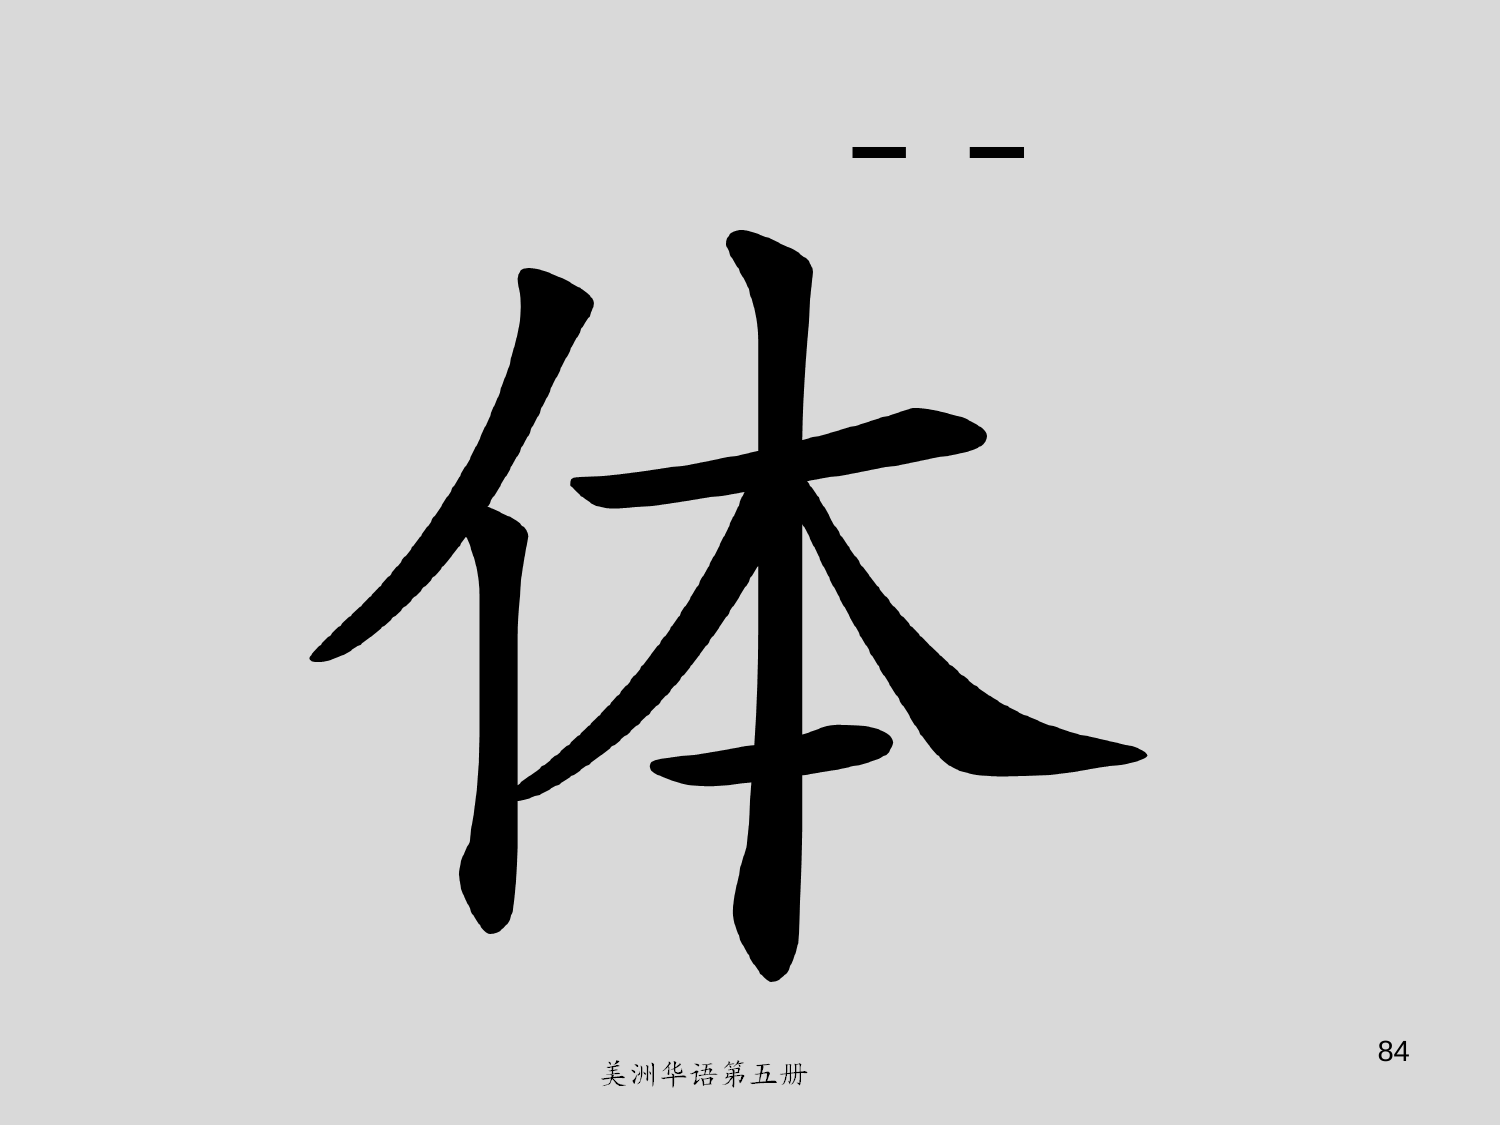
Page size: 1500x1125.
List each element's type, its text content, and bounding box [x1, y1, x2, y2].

text_box 體 [124, 0, 1413, 1065]
picture [212, 157, 1188, 1124]
slide_number 84 [1191, 1024, 1426, 1103]
